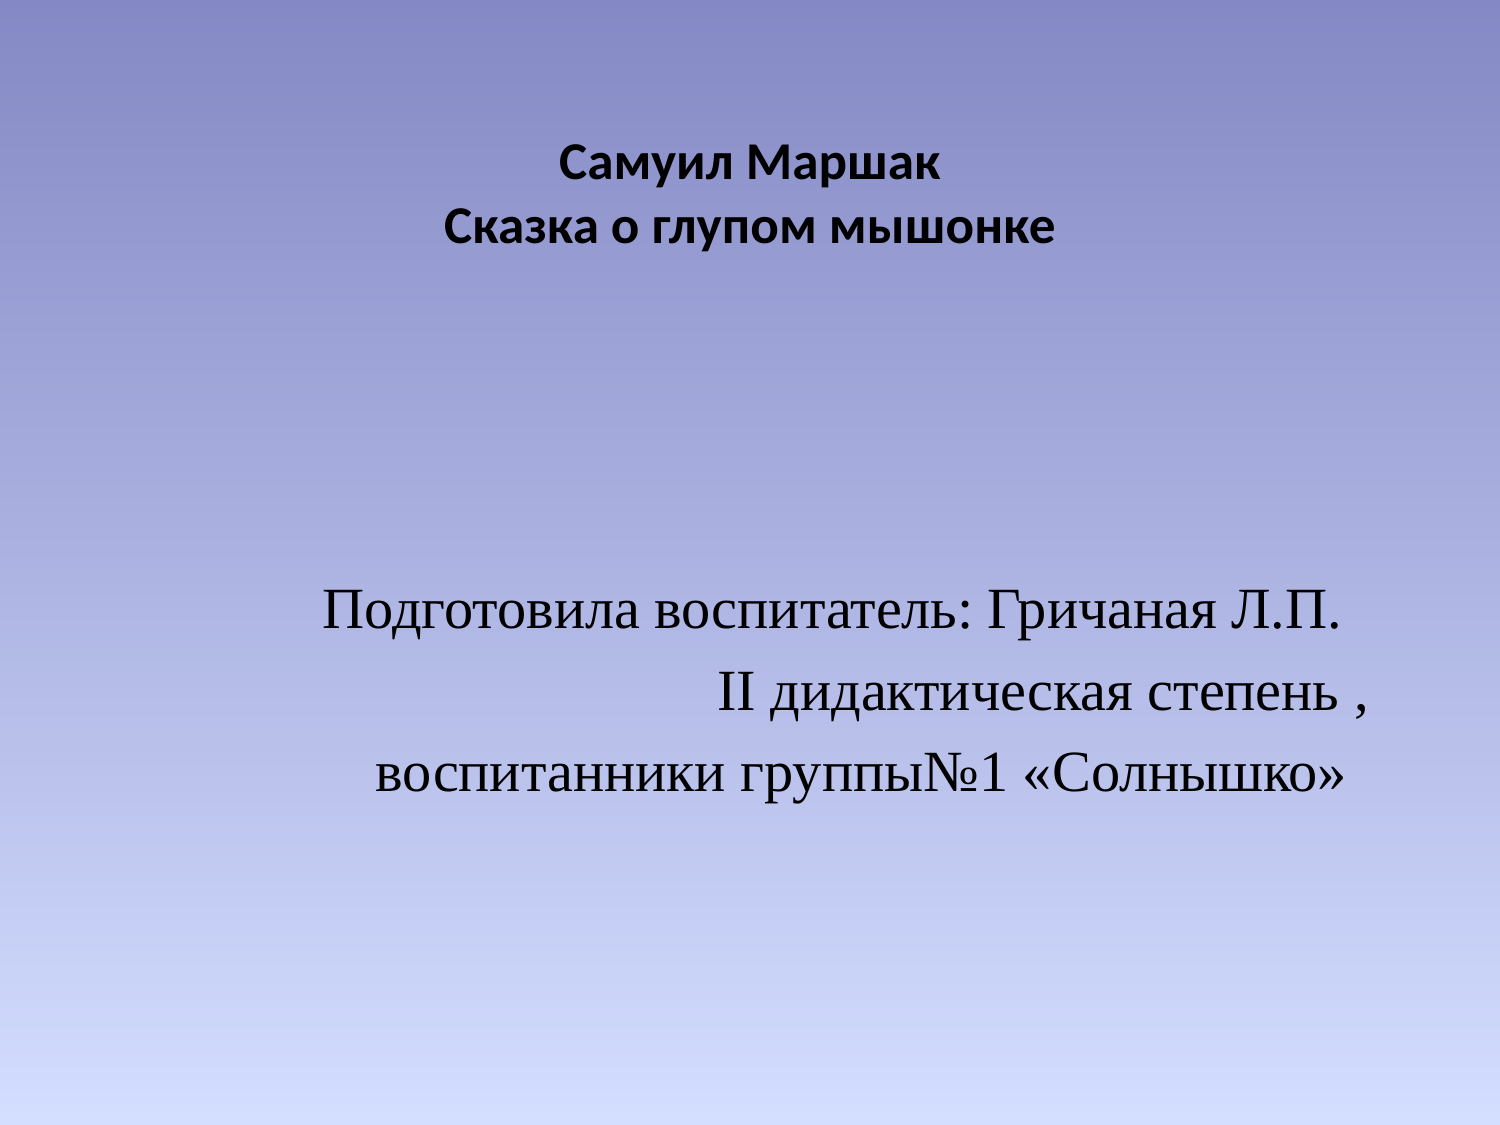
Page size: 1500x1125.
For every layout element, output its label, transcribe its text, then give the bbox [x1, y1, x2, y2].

title Самуил Маршак Сказка о глупом мышонке [112, 54, 1388, 327]
subtitle Подготовила воспитатель: Гричаная Л.П. II дидактическая степень , воспитанники группы№1 «Солнышко» [230, 562, 1436, 850]
